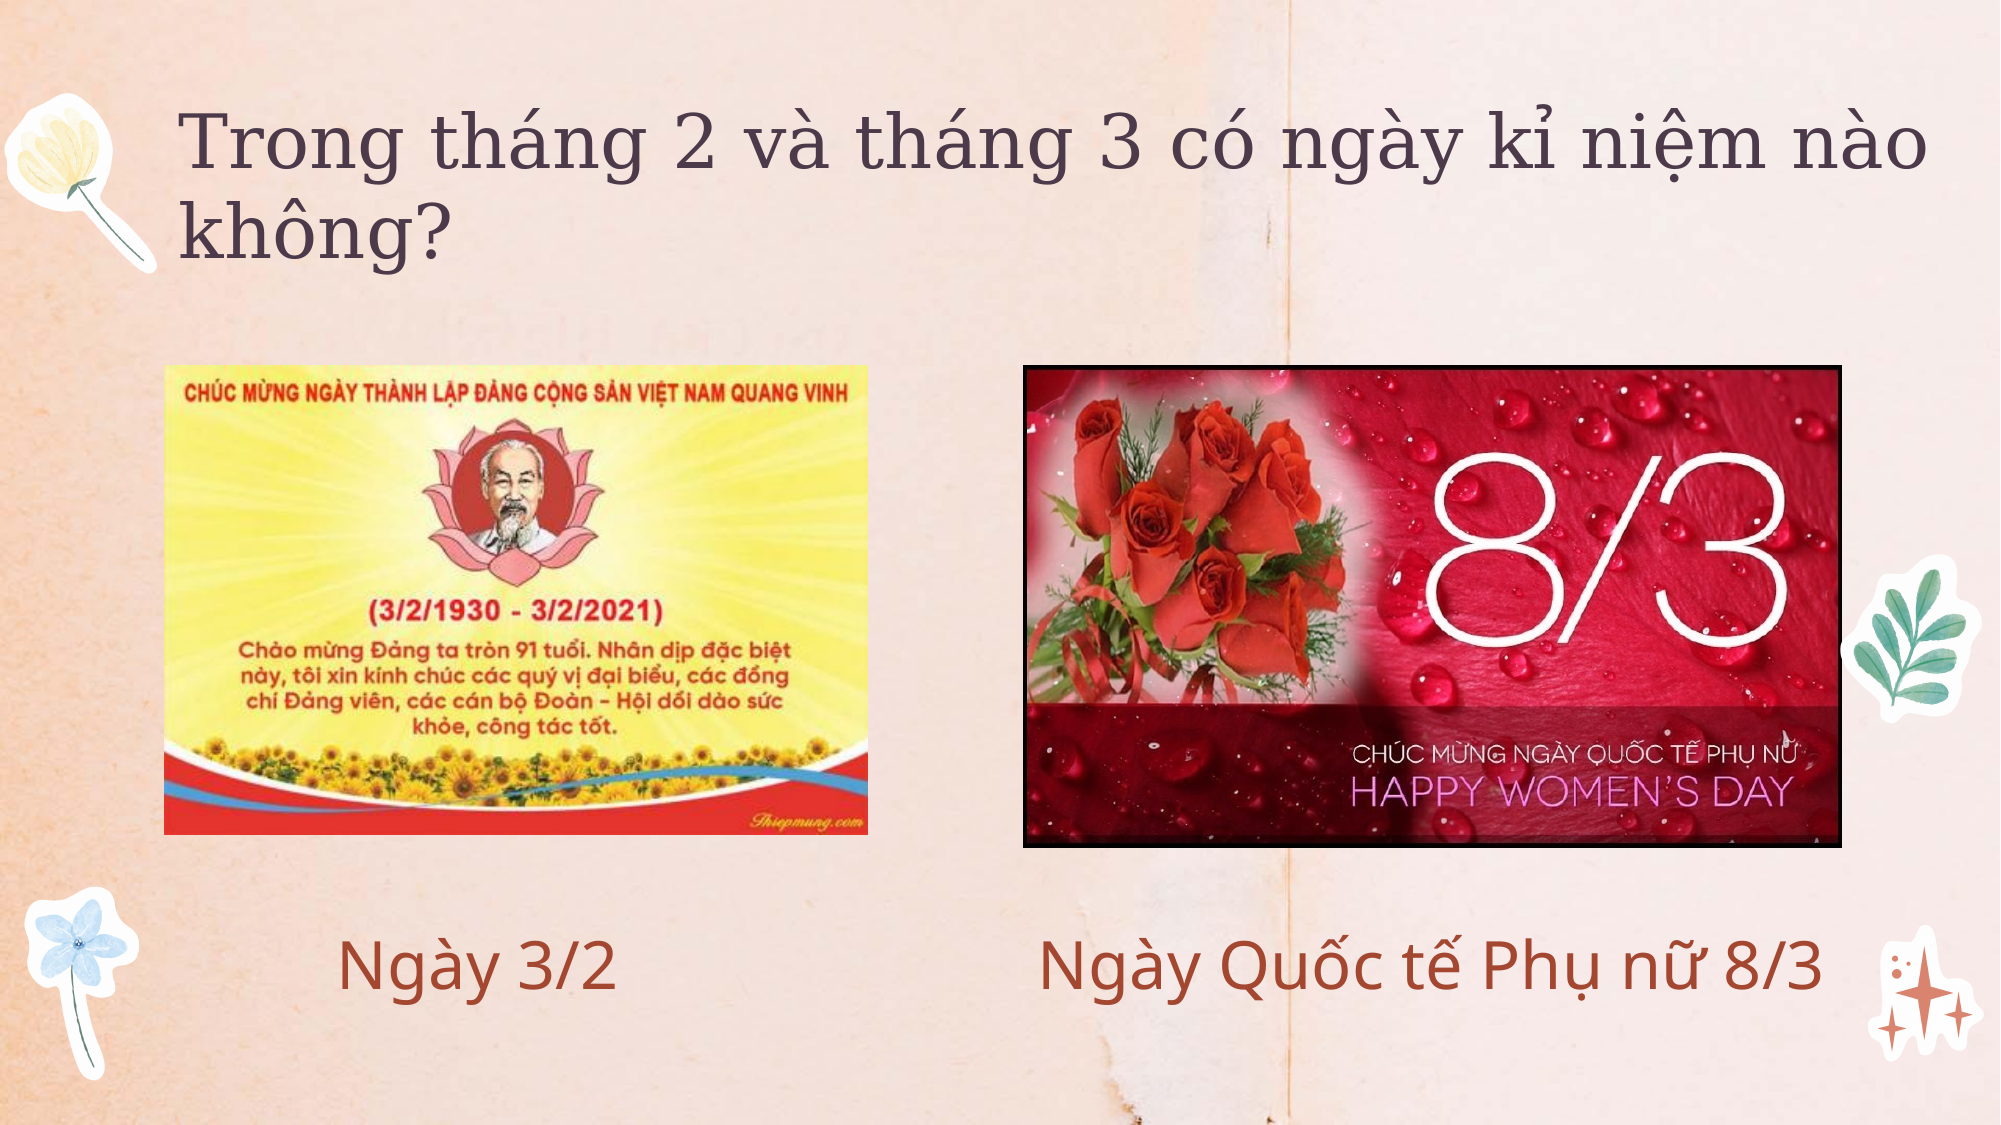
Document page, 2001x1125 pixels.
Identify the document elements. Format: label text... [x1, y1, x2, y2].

text_box Ngày Quốc tế Phụ nữ 8/3 [1023, 915, 1901, 1011]
text_box Trong tháng 2 và tháng 3 có ngày kỉ niệm nào không? [212, 85, 2000, 281]
text_box Ngày 3/2 [322, 915, 1000, 1011]
picture [0, 0, 2001, 1125]
